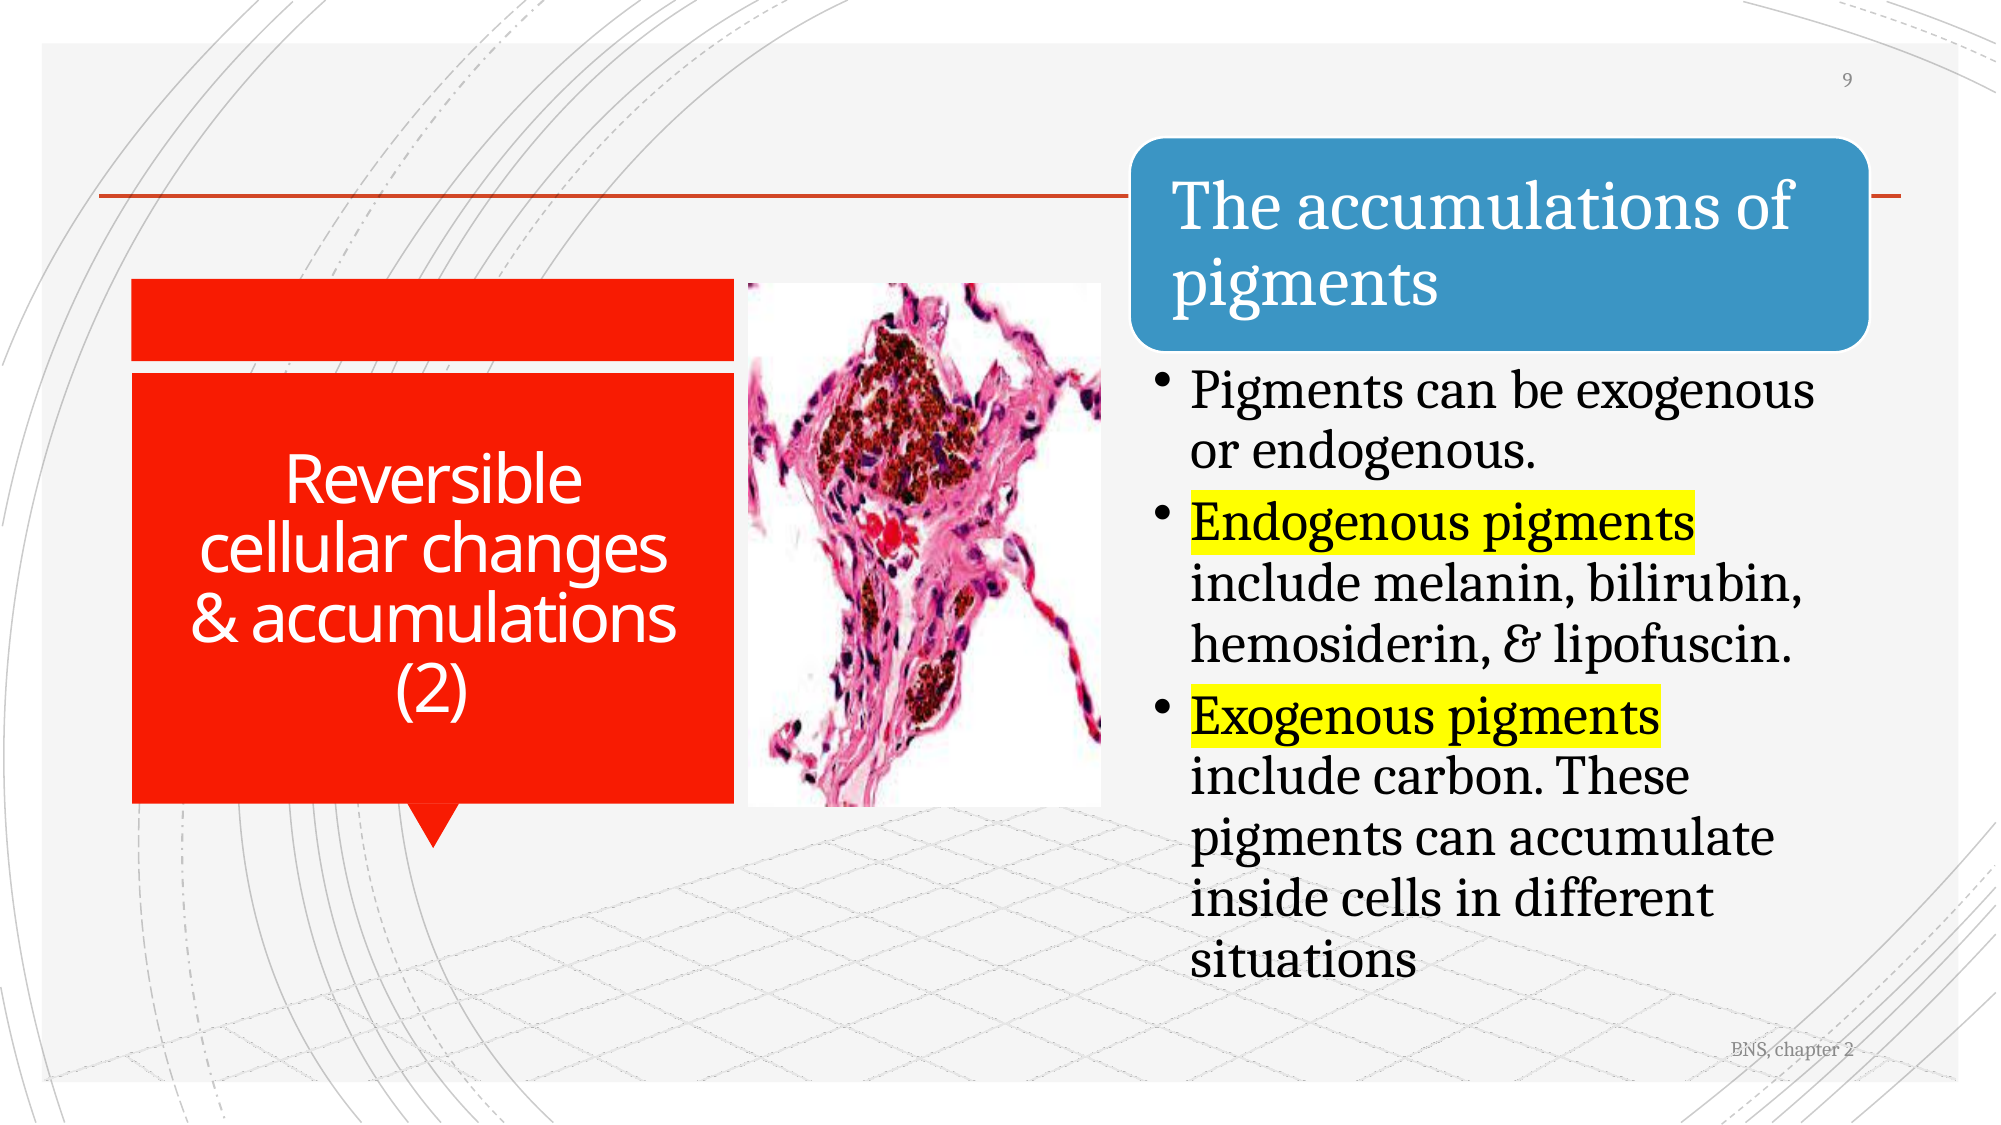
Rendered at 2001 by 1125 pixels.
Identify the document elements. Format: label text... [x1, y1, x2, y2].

title Reversible cellular changes & accumulations (2) [145, 385, 720, 789]
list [1129, 131, 1871, 993]
footer BNS, chapter 2 [131, 1021, 1869, 1074]
picture [44, 283, 1956, 1081]
slide_number 9 [1717, 52, 1868, 105]
